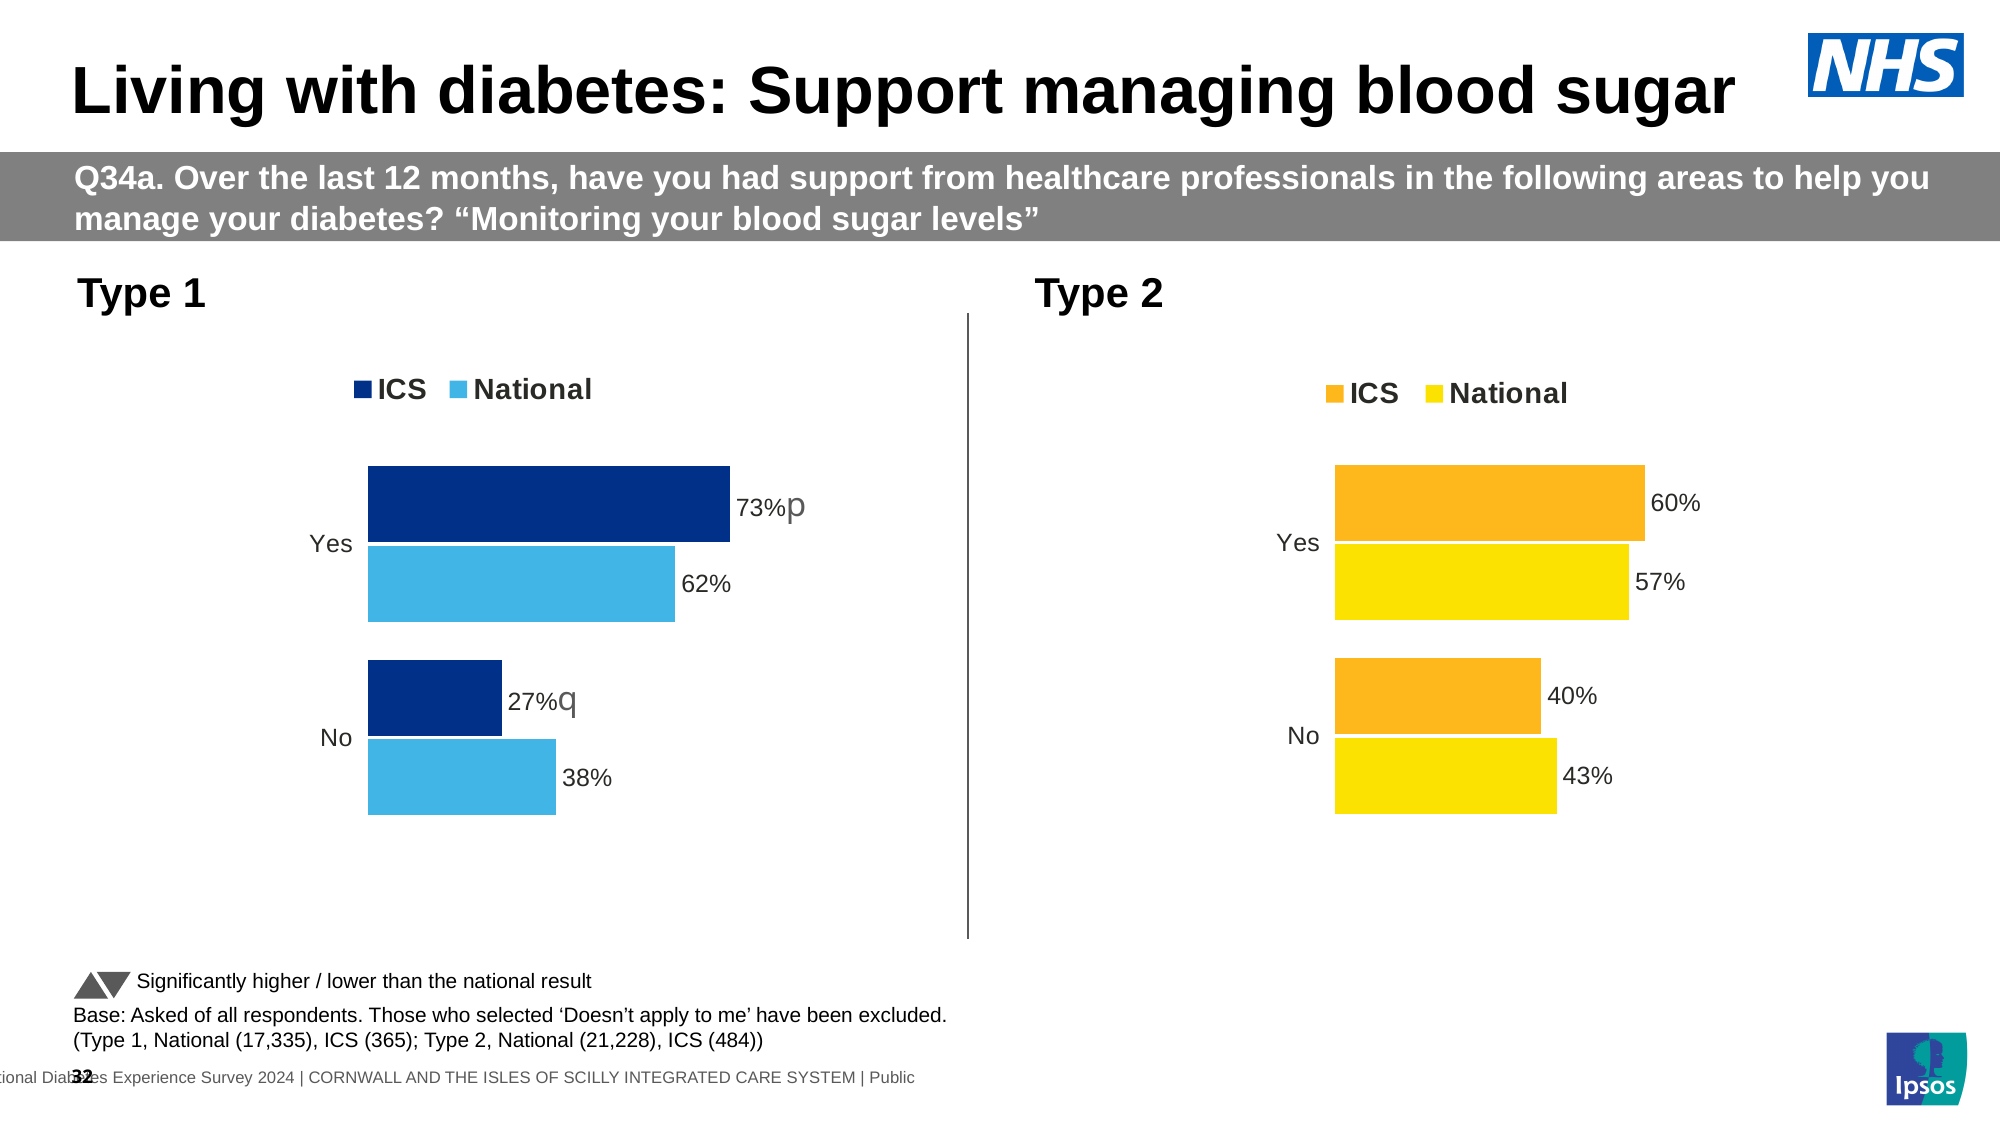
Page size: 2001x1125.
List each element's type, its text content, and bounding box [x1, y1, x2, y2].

table_header Significantly higher / lower than the national result [122, 963, 648, 1001]
text_box Base: Asked of all respondents. Those who selected ‘Doesn’t apply to me’ have been excluded. (Type 1, National (17,335), ICS (365); Type 2, National (21,228), ICS (484)) [73, 1001, 1886, 1052]
text_box [94, 970, 122, 1001]
text_box Type 2 [922, 265, 1276, 316]
text_box Q34a. Over the last 12 months, have you had support from healthcare professionals in the following areas to help you manage your diabetes? “Monitoring your blood sugar levels” [0, 152, 2000, 242]
chart [96, 355, 969, 855]
text_box [71, 970, 110, 1000]
slide_number 32 [71, 1030, 122, 1090]
title Living with diabetes: Support managing blood sugar [71, 32, 1809, 124]
text_box Type 1 [0, 265, 319, 316]
picture [1886, 1032, 1968, 1106]
chart [1053, 355, 1964, 855]
picture [1807, 33, 1964, 97]
